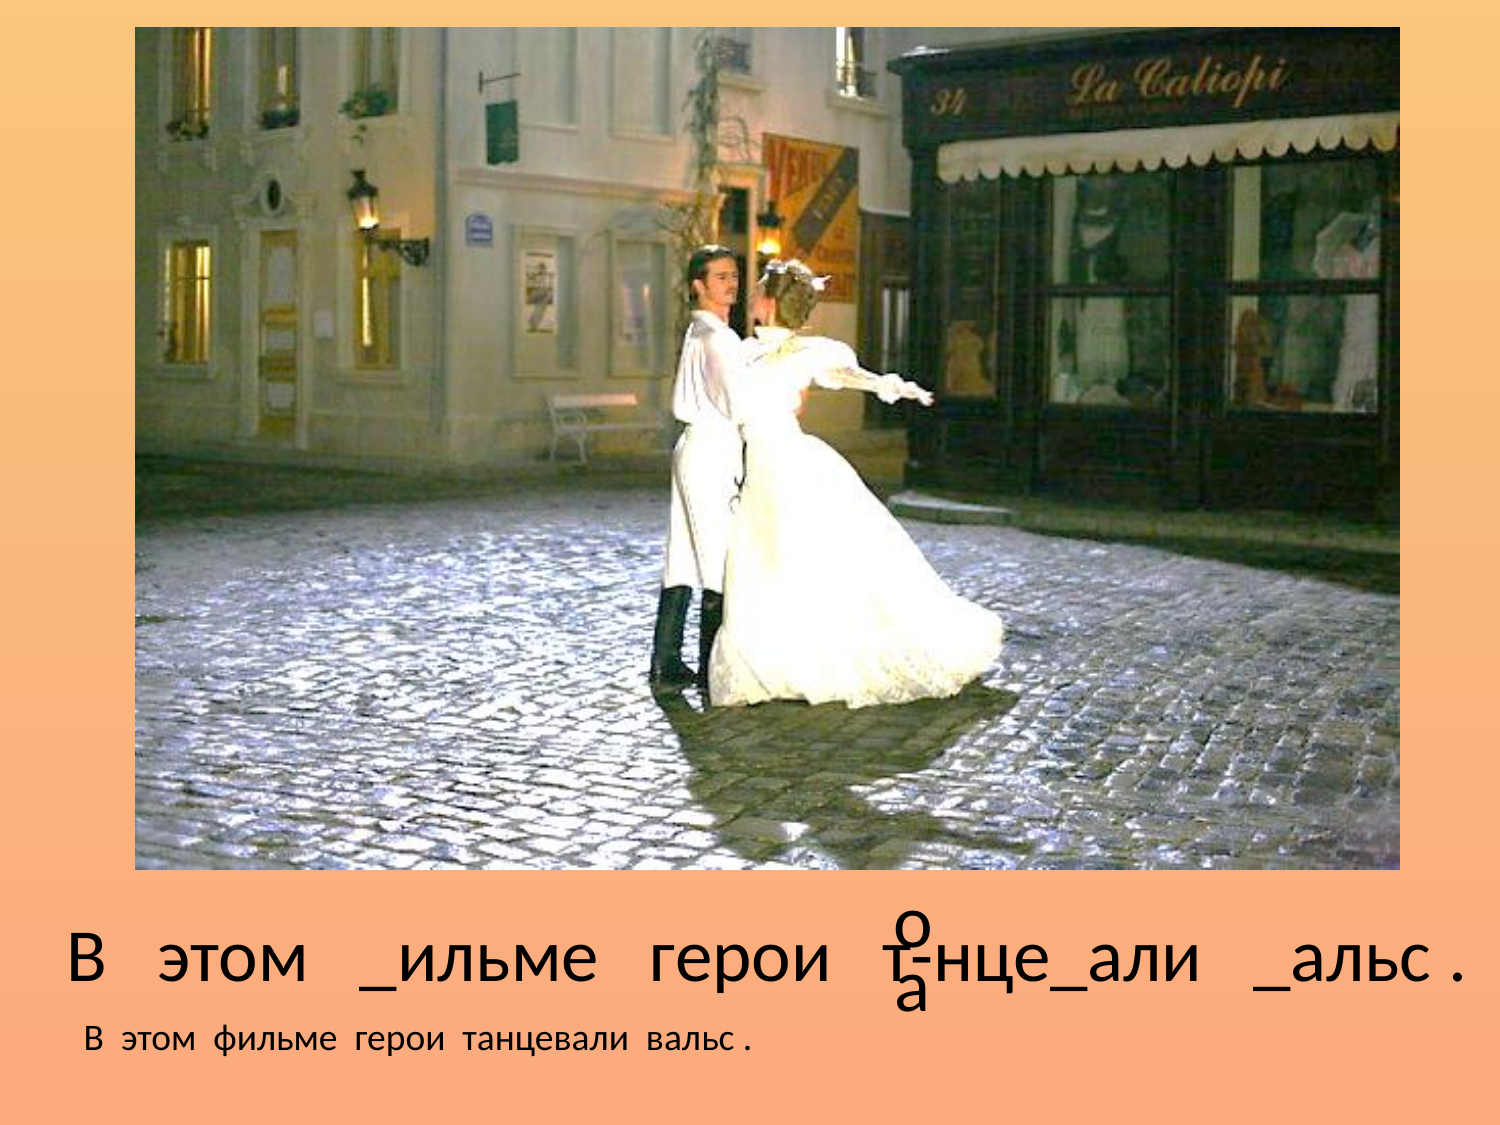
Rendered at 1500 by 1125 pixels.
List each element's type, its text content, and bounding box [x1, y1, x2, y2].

text_box о [878, 878, 948, 971]
text_box а [880, 928, 946, 1034]
text_box В этом _ильме герои т-нце_али _альс . [946, 899, 1484, 1004]
text_box В этом фильме герои танцевали вальс . [69, 1005, 769, 1065]
text_box В этом _ильме герои т-нце_али _альс . [51, 899, 880, 1004]
picture [135, 27, 1400, 870]
